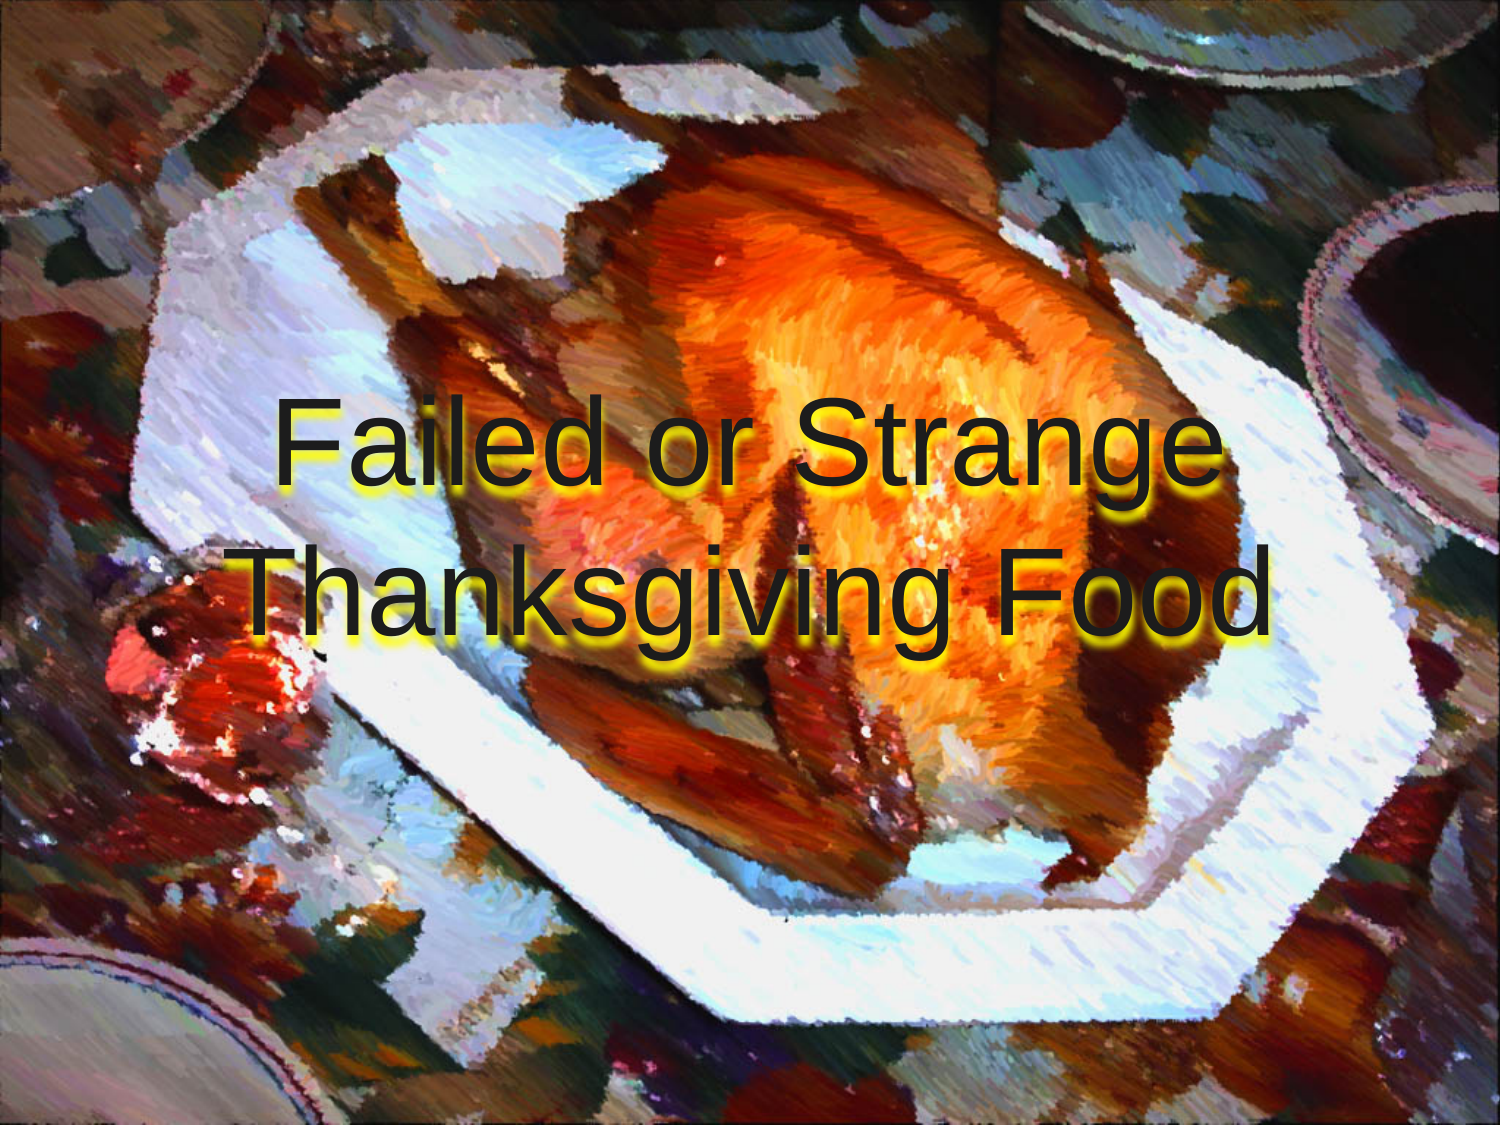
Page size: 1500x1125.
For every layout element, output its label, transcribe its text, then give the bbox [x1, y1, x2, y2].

title Failed or Strange Thanksgiving Food [102, 200, 1397, 668]
picture [0, 0, 1500, 1125]
